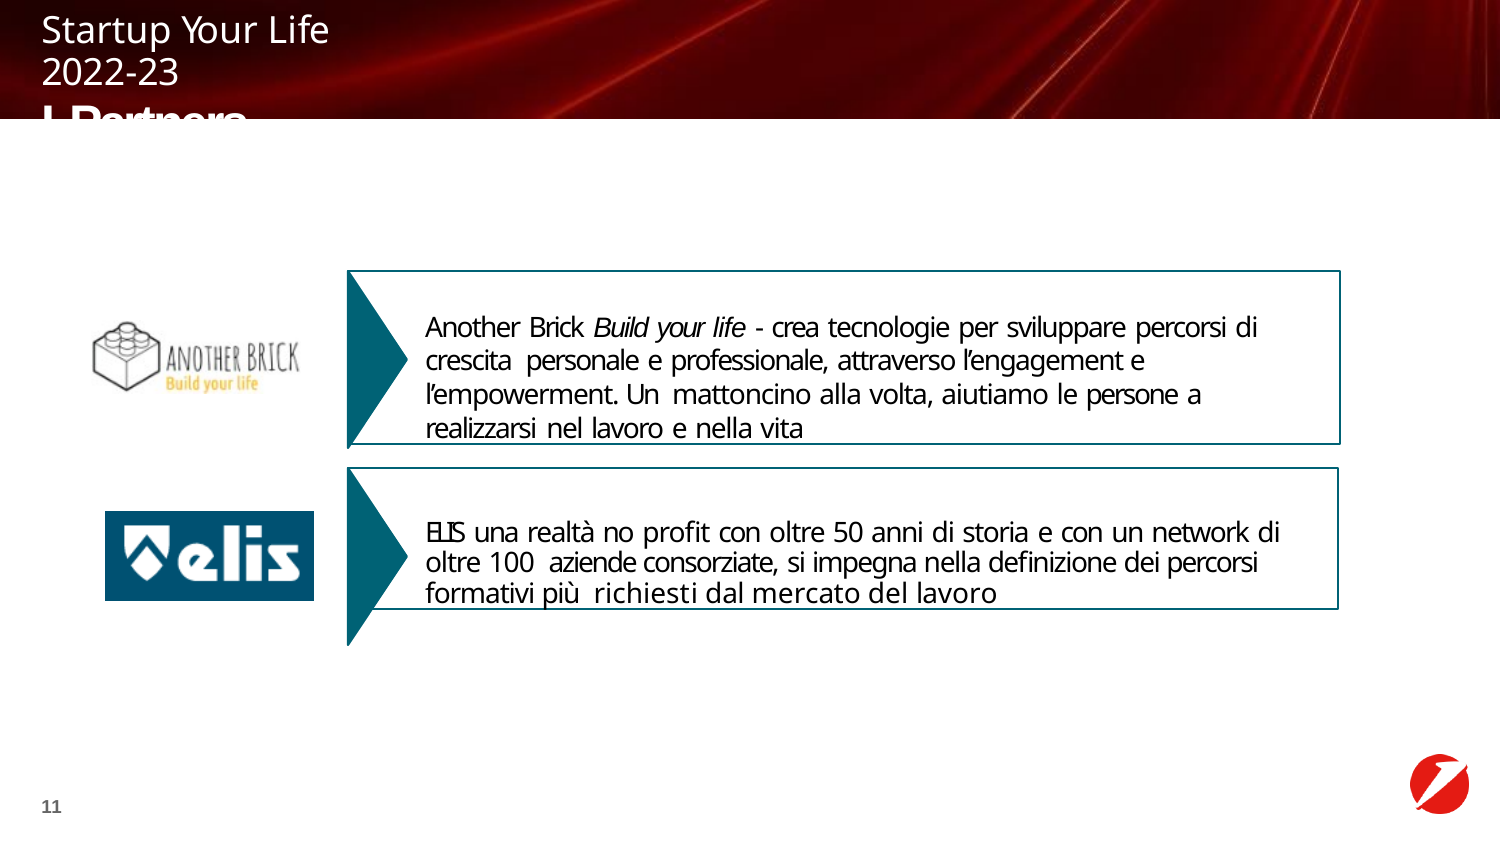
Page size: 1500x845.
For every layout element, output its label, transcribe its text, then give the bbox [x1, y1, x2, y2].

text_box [346, 466, 409, 647]
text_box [346, 269, 409, 450]
text_box 11 [39, 792, 66, 818]
title Startup Your Life 2022-23 I Partners [39, 6, 424, 151]
text_box Another Brick Build your life - crea tecnologie per sviluppare percorsi di crescita personale e professionale, attraverso l’engagement e l’empowerment. Un mattoncino alla volta, aiutiamo le persone a realizzarsi nel lavoro e nella vita [409, 270, 1341, 444]
picture [223, 526, 239, 581]
picture [0, 0, 1500, 119]
picture [125, 526, 169, 558]
picture [246, 544, 262, 581]
text_box ELIS una realtà no profit con oltre 50 anni di storia e con un network di oltre 100 aziende consorziate, si impegna nella definizione dei percorsi formativi più richiesti dal mercato del lavoro [410, 468, 1338, 610]
picture [246, 526, 262, 538]
picture [91, 320, 301, 394]
picture [268, 544, 299, 581]
picture [1410, 754, 1469, 814]
picture [178, 543, 217, 581]
picture [131, 547, 163, 580]
